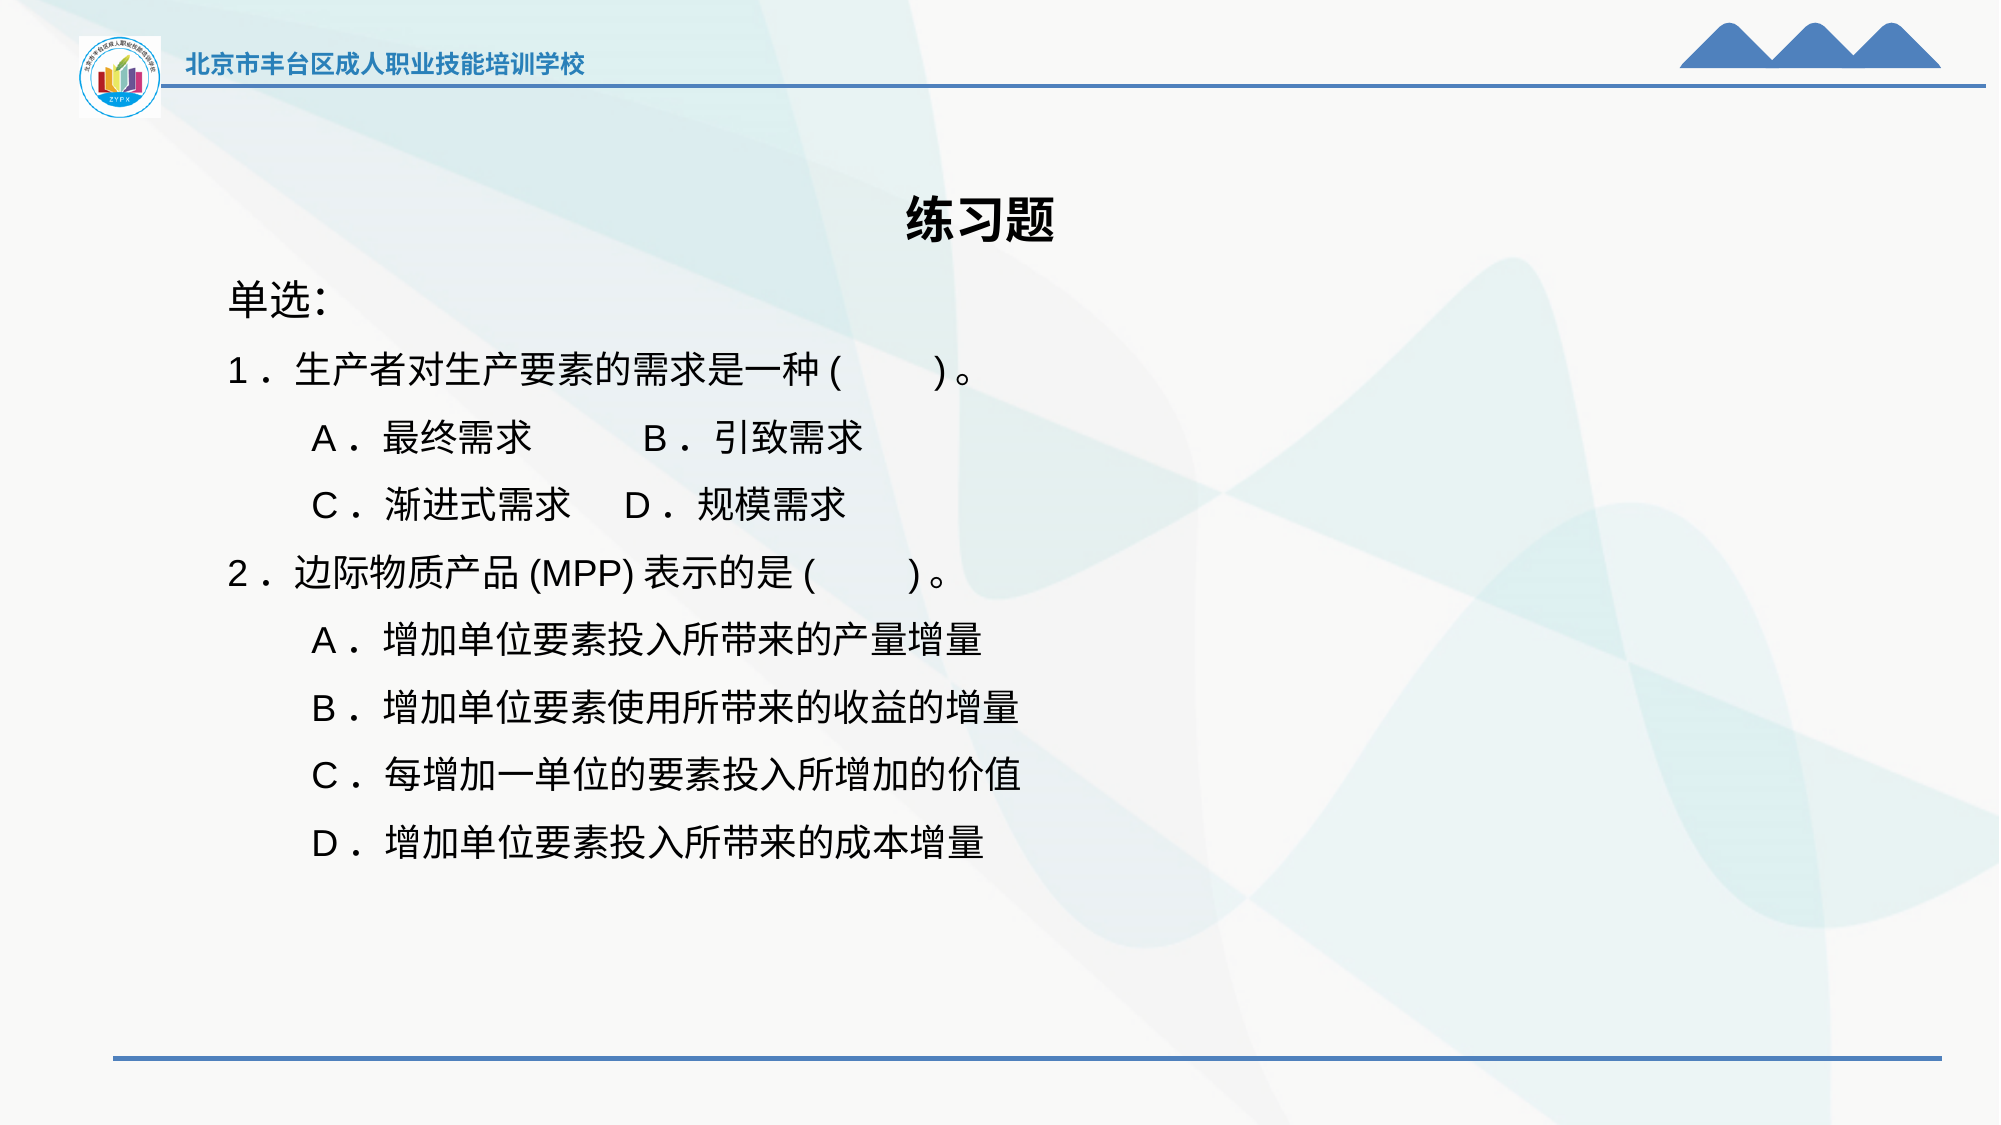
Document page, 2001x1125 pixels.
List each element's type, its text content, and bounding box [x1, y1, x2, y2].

text_box 北京市丰台区成人职业技能培训学校 [170, 40, 632, 85]
text_box 练习题 单选： 1．生产者对生产要素的需求是一种( )。 A．最终需求 B．引致需求 C．渐进式需求 D．规模需求 2．边际物质产品(MPP)表示的是( )。 A．增加单位要素投入所带来的产量增量 B．增加单位要素使用所带来的收益的增量 C．每增加一单位的要素投入所增加的价值 D．增加单位要素投入所带来的成本增量 [212, 151, 1749, 962]
text_box [1840, 21, 1944, 70]
picture [0, 0, 1999, 1125]
text_box [1677, 21, 1772, 70]
text_box [1763, 21, 1853, 70]
